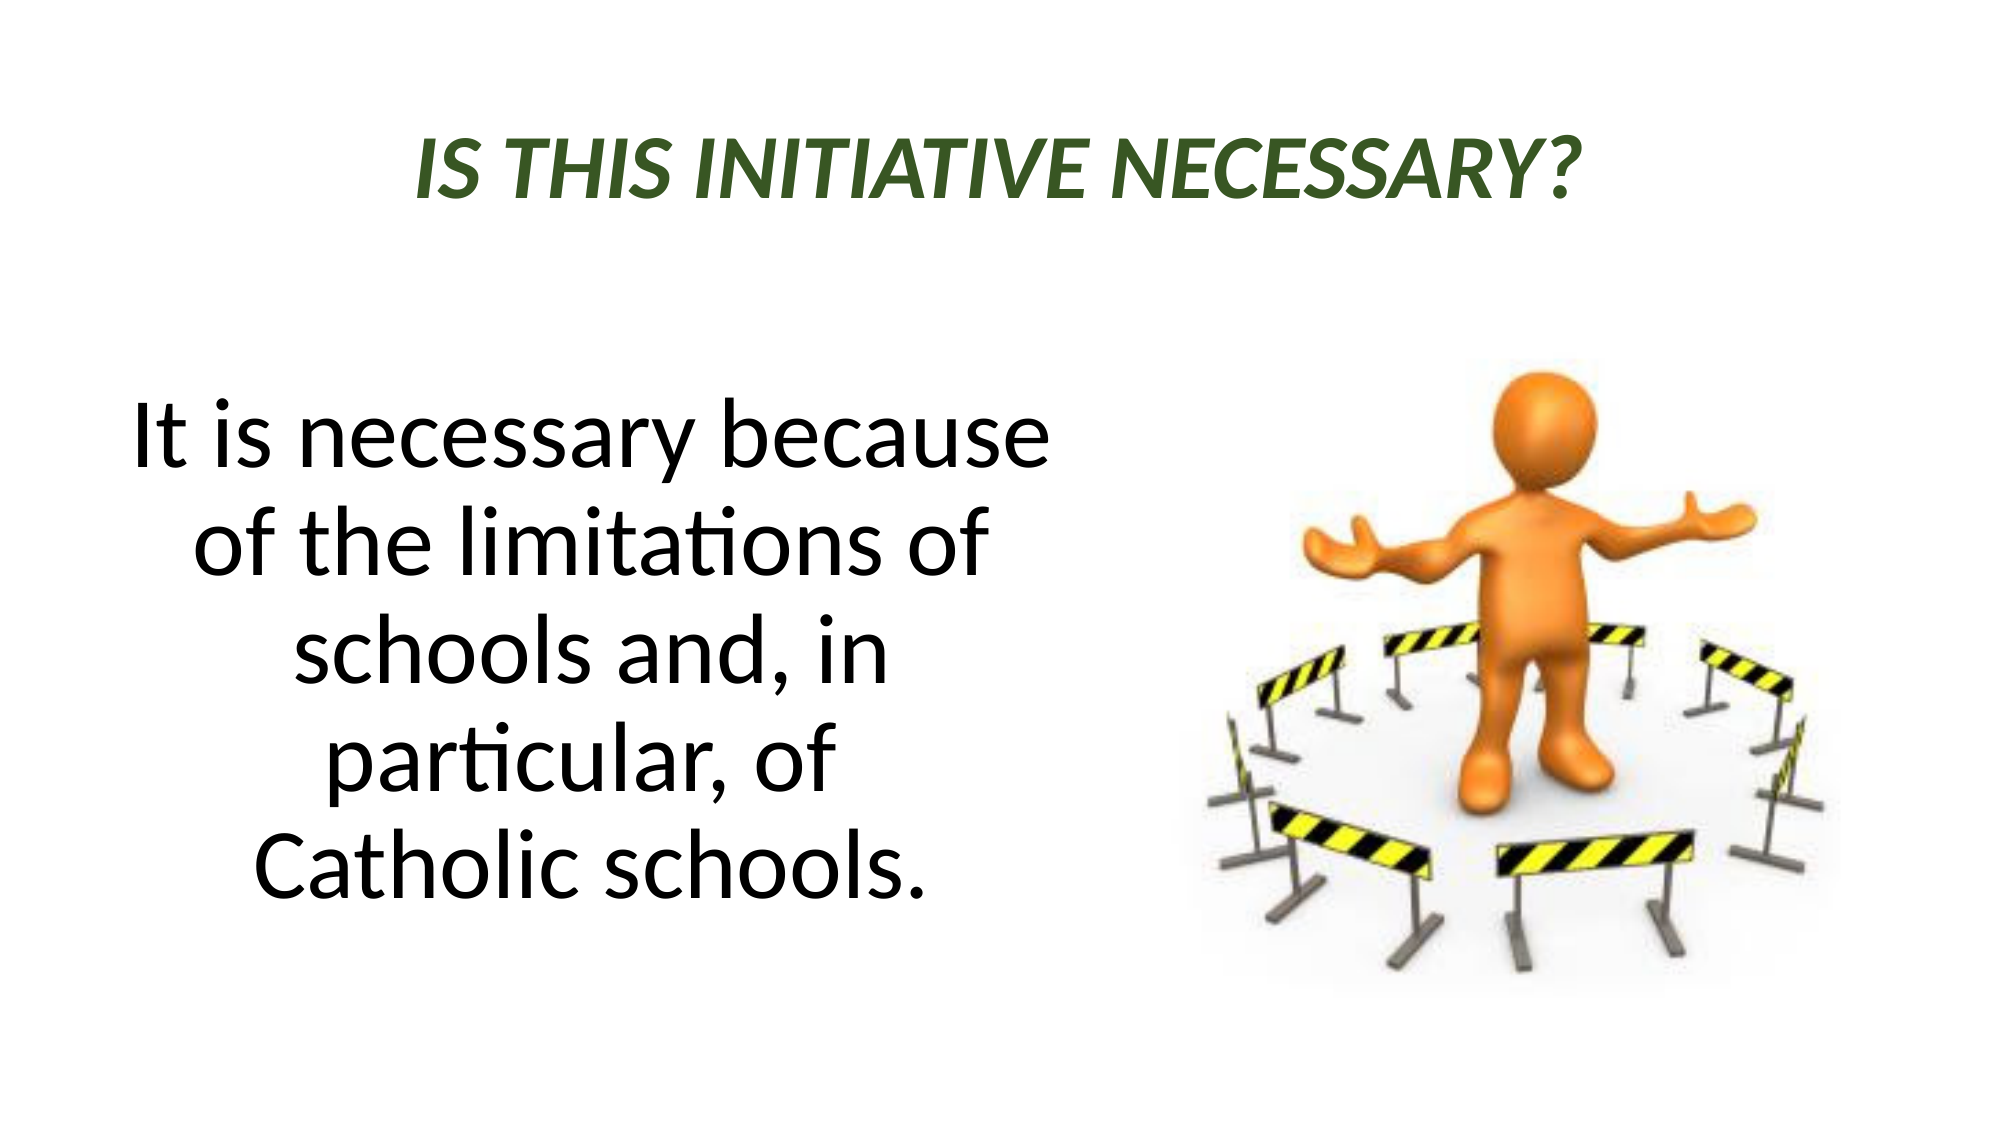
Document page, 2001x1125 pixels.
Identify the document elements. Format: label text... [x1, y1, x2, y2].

picture [1159, 315, 1863, 1019]
title IS THIS INITIATIVE NECESSARY? [137, 59, 1863, 278]
list It is necessary because of the limitations of schools and, in particular, of Catholic schools. [104, 373, 1080, 949]
